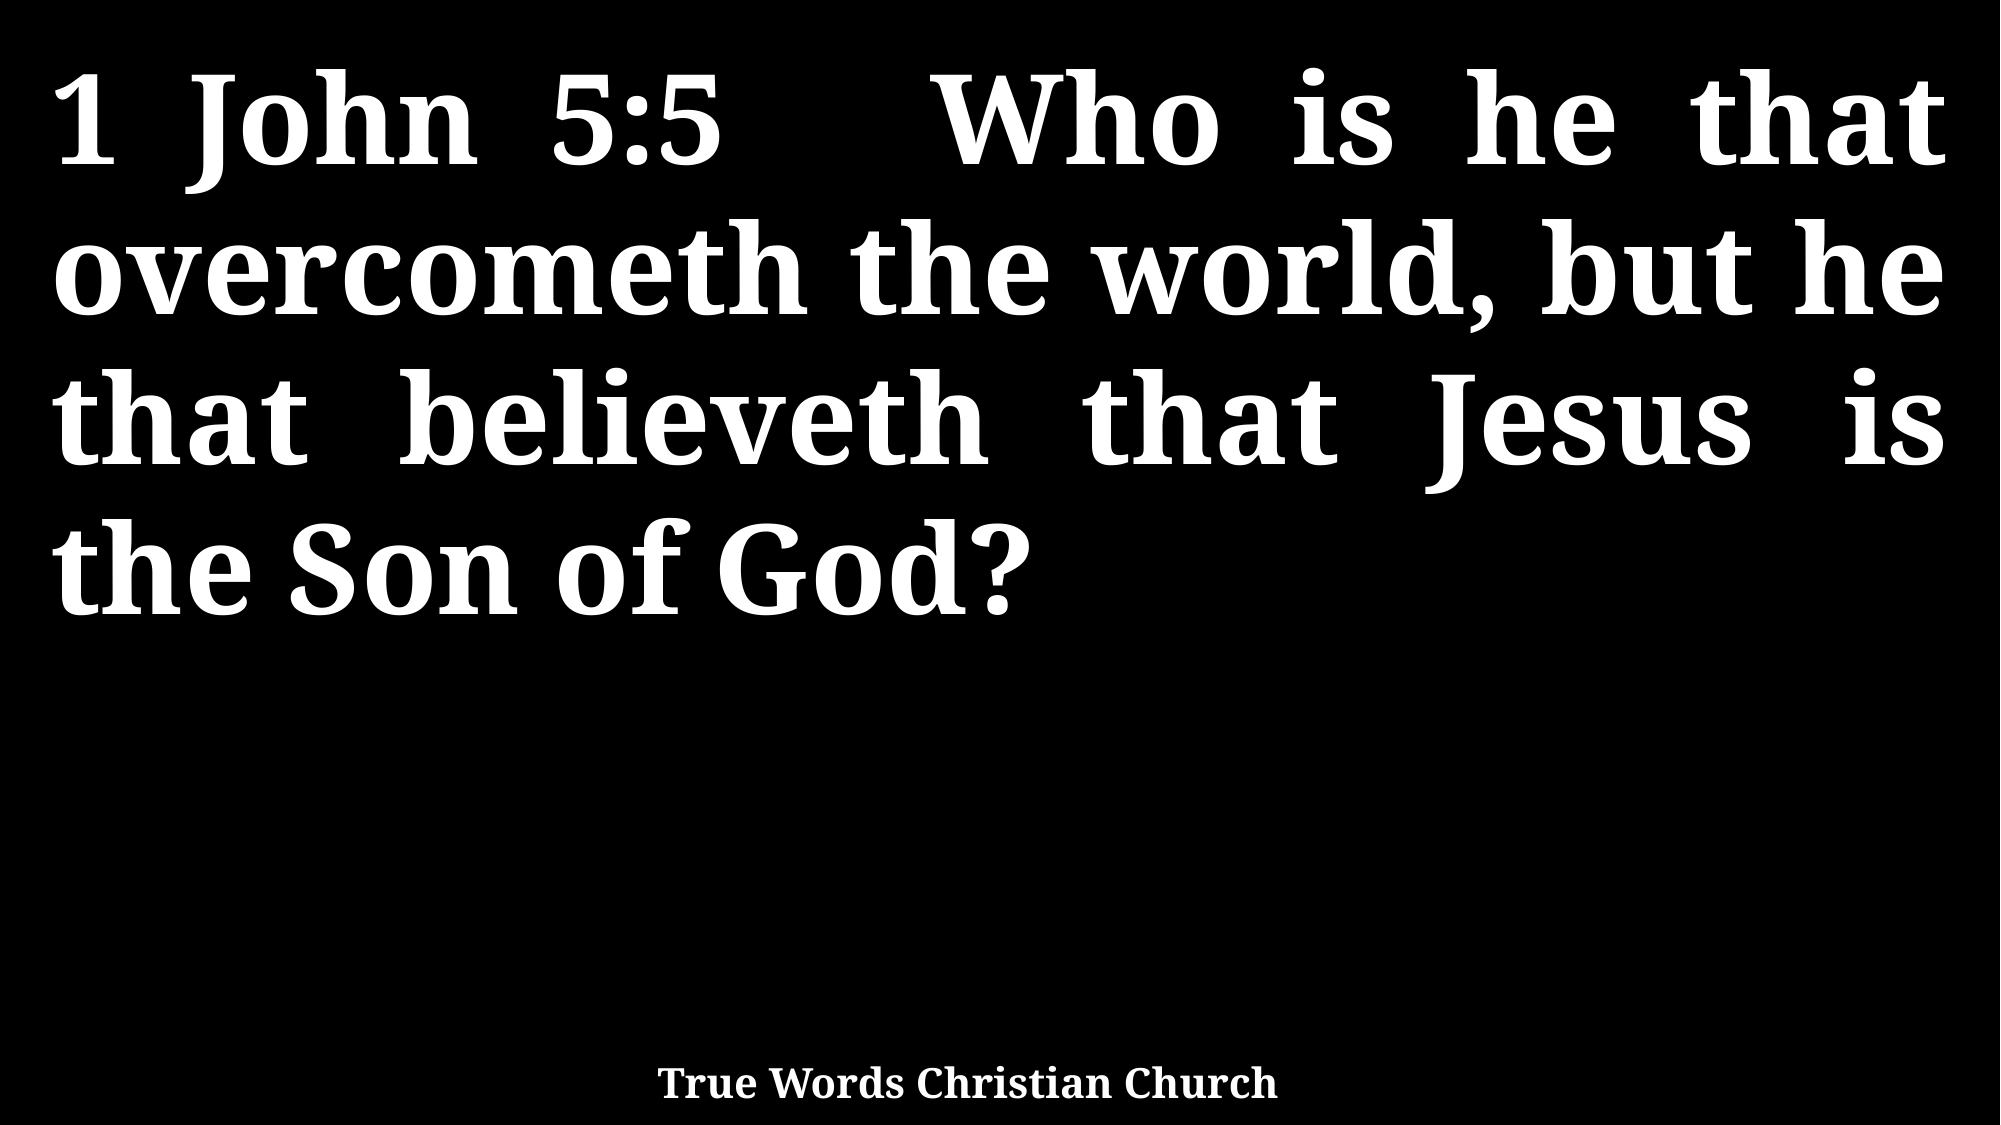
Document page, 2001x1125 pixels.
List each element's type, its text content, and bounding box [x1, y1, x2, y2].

text_box 1 John 5:5 Who is he that overcometh the world, but he that believeth that Jesus is the Son of God? [35, 32, 1965, 647]
text_box True Words Christian Church [642, 1049, 1294, 1114]
